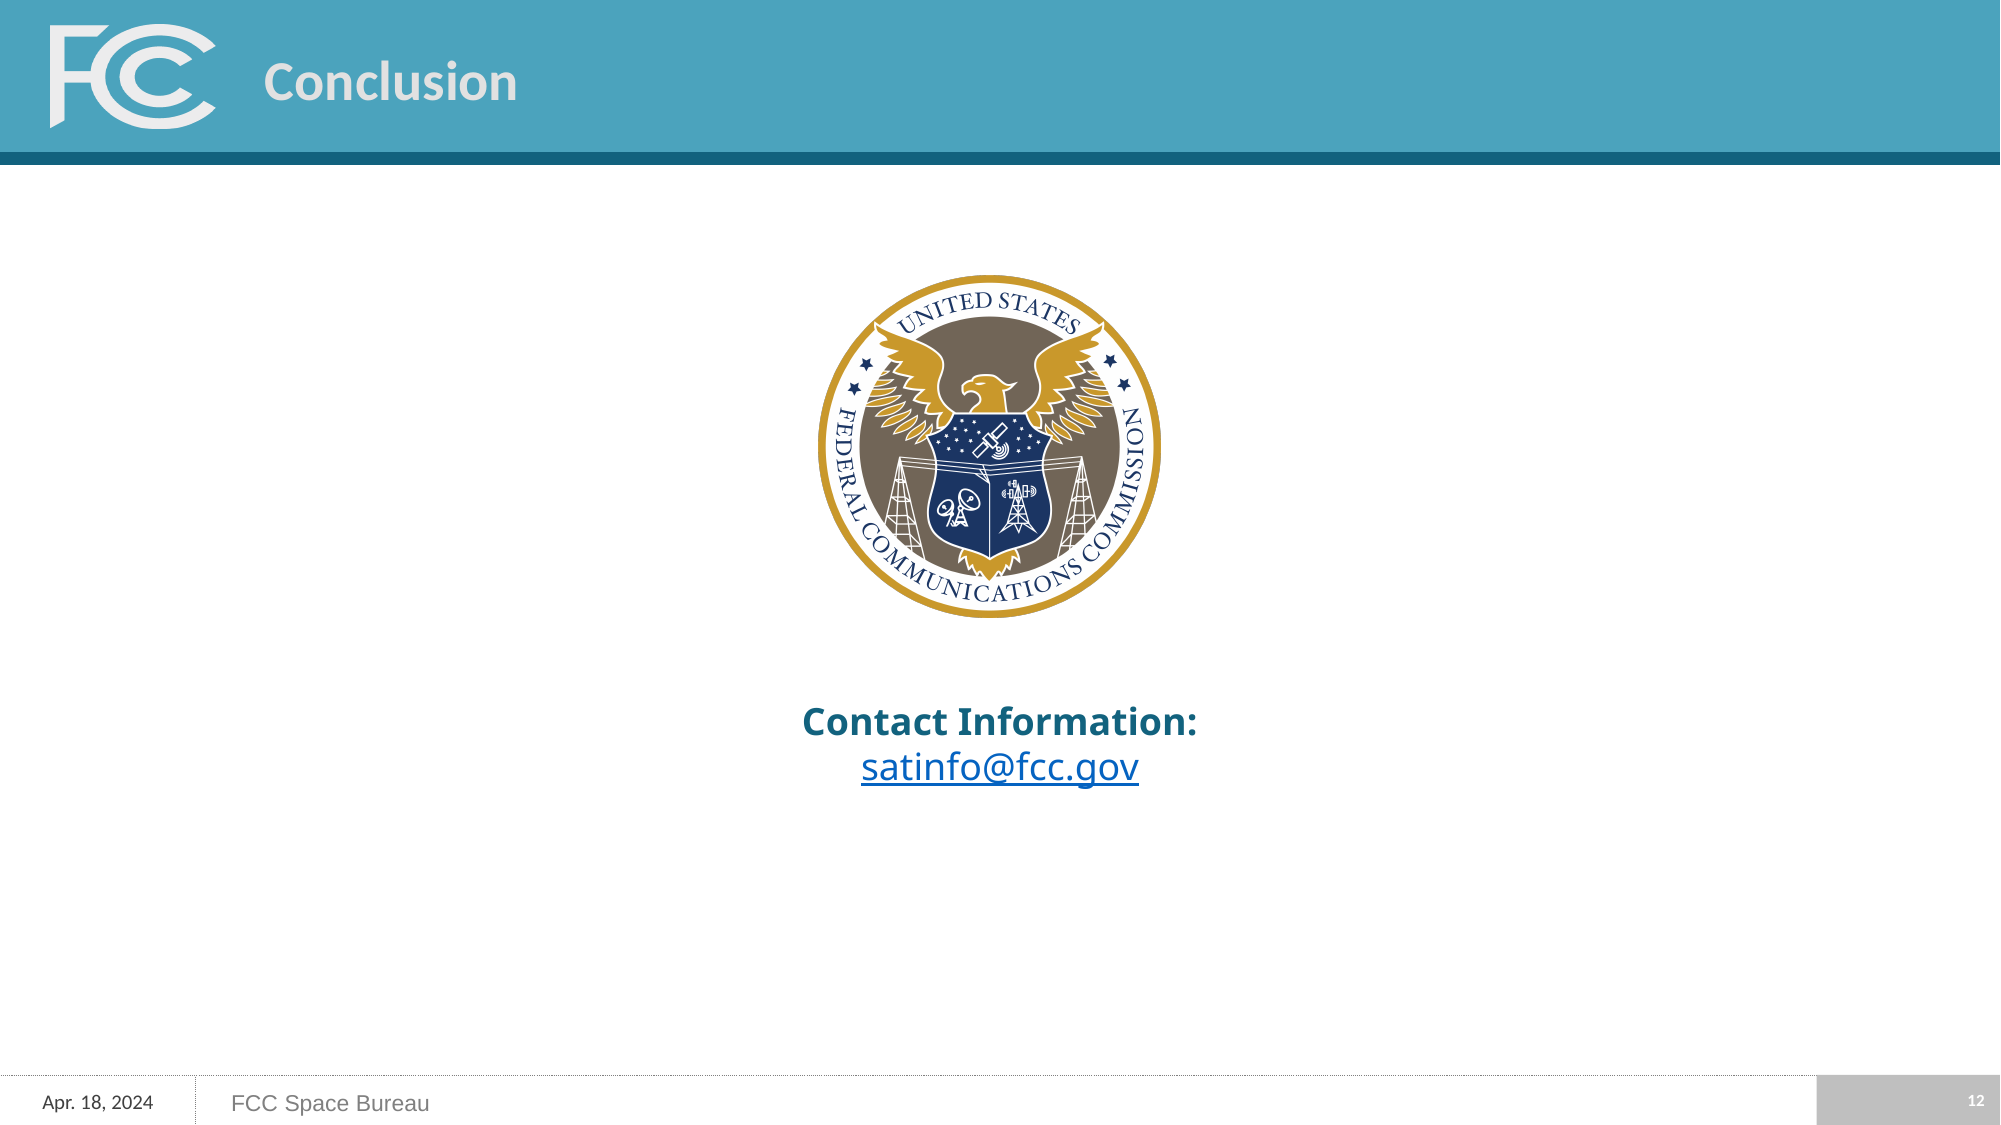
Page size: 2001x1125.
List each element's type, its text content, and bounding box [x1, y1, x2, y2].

title Conclusion [249, 0, 1750, 154]
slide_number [0, 1076, 196, 1125]
slide_number 12 [1816, 1074, 2000, 1125]
picture [818, 275, 1161, 618]
footer FCC Space Bureau [216, 1078, 990, 1125]
text_box Contact Information: satinfo@fcc.gov [622, 690, 1378, 936]
